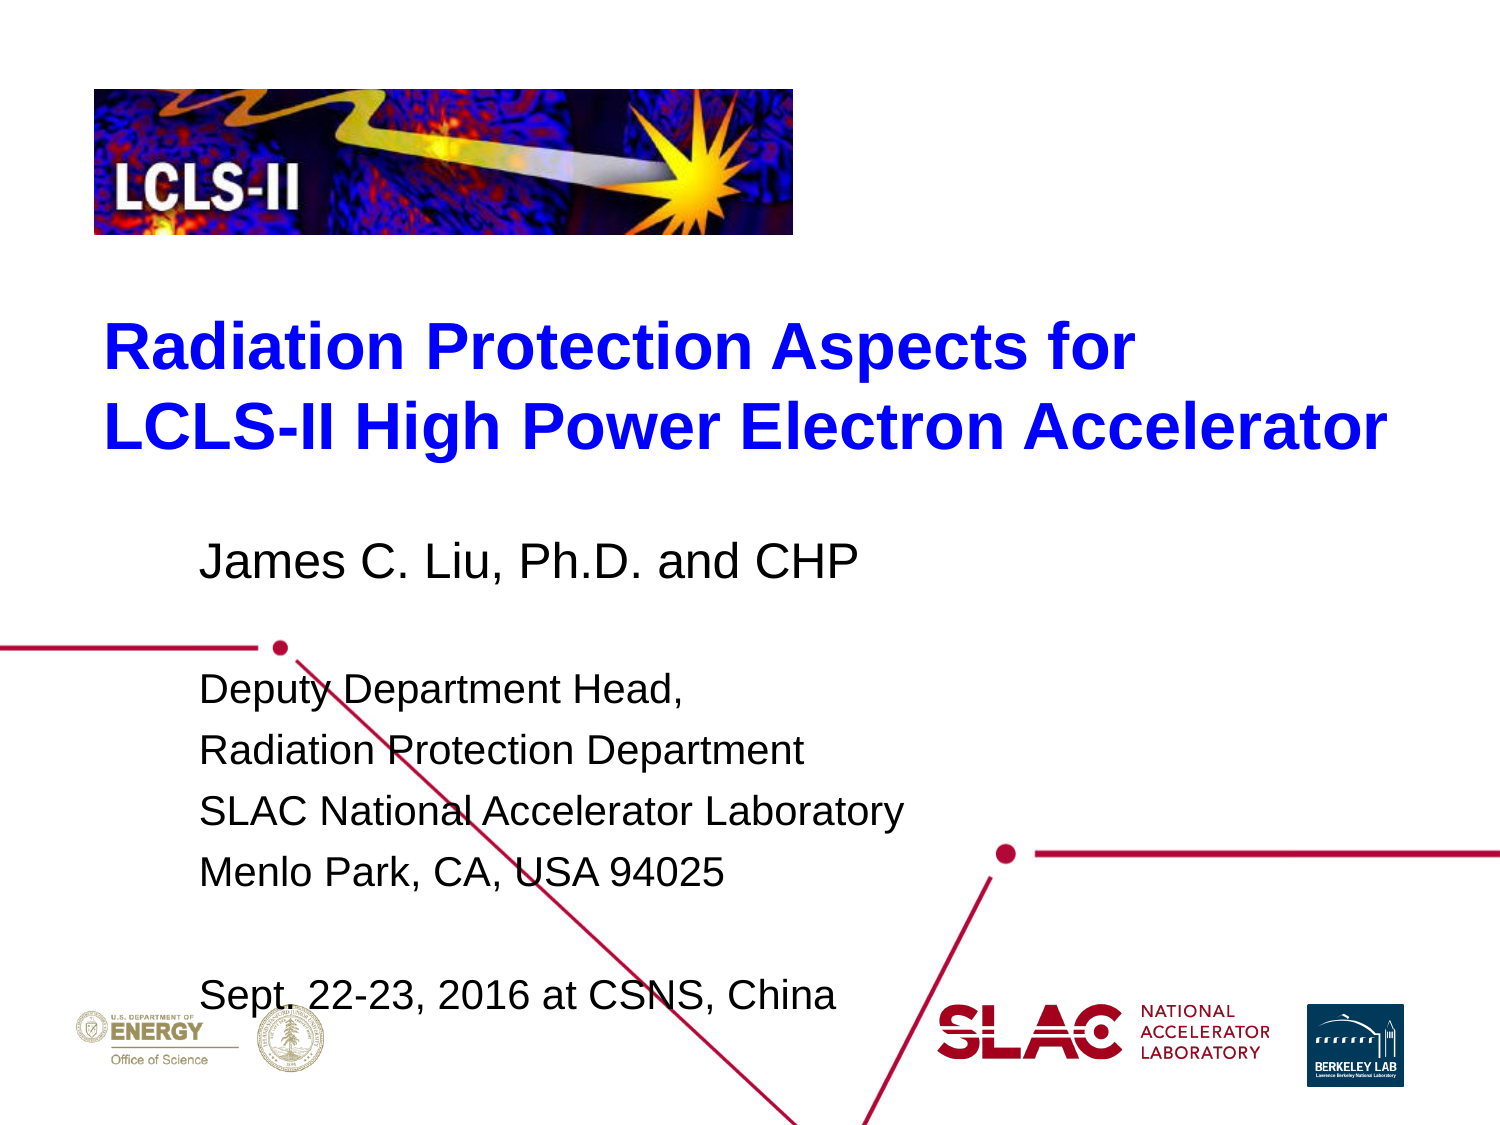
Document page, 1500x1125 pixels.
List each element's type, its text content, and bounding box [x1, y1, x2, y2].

subtitle James C. Liu, Ph.D. and CHP Deputy Department Head, Radiation Protection Department SLAC National Accelerator Laboratory Menlo Park, CA, USA 94025 Sept. 22-23, 2016 at CSNS, China [198, 522, 1406, 832]
picture [0, 0, 1500, 1125]
title Radiation Protection Aspects for LCLS-II High Power Electron Accelerator [103, 288, 1400, 463]
